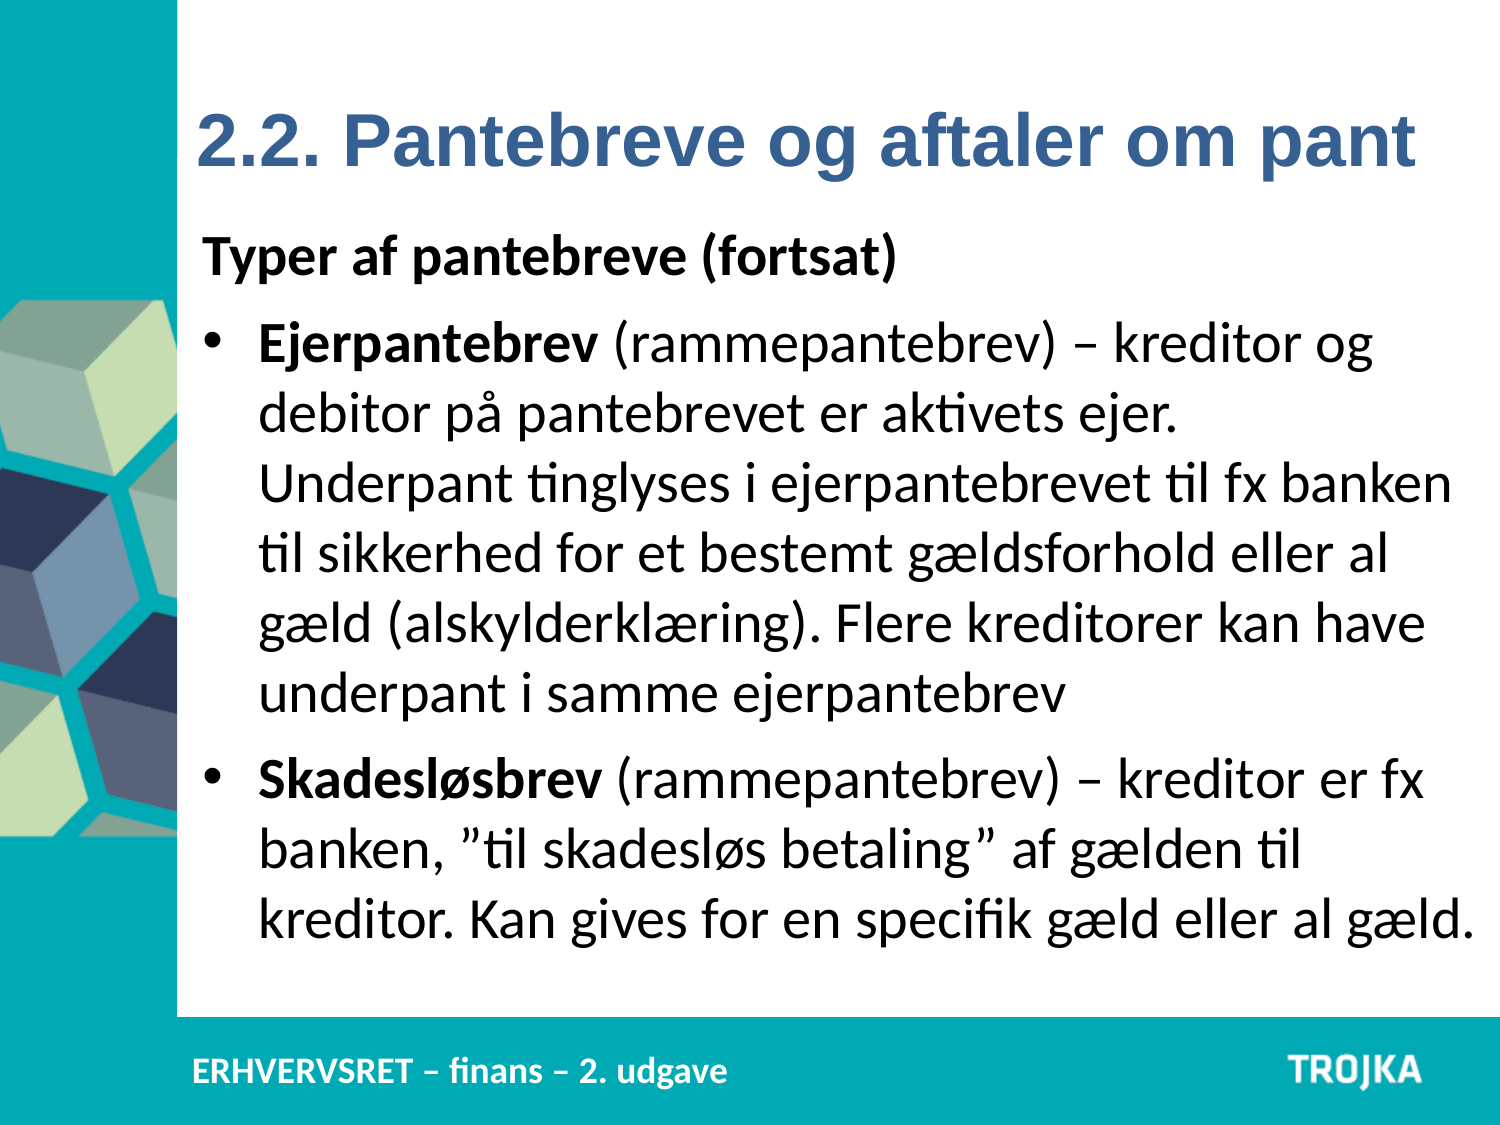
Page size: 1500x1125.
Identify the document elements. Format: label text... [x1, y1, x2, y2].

text_box 2.2. Pantebreve og aftaler om pant [132, 42, 1483, 231]
list Typer af pantebreve (fortsat) Ejerpantebrev (rammepantebrev) – kreditor og debitor på pantebrevet er aktivets ejer. Underpant tinglyses i ejerpantebrevet til fx banken til sikkerhed for et bestemt gældsforhold eller al gæld (alskylderklæring). Flere kreditorer kan have underpant i samme ejerpantebrev Skadesløsbrev (rammepantebrev) – kreditor er fx banken, ”til skadesløs betaling” af gælden til kreditor. Kan gives for en specifik gæld eller al gæld. [187, 209, 1500, 953]
